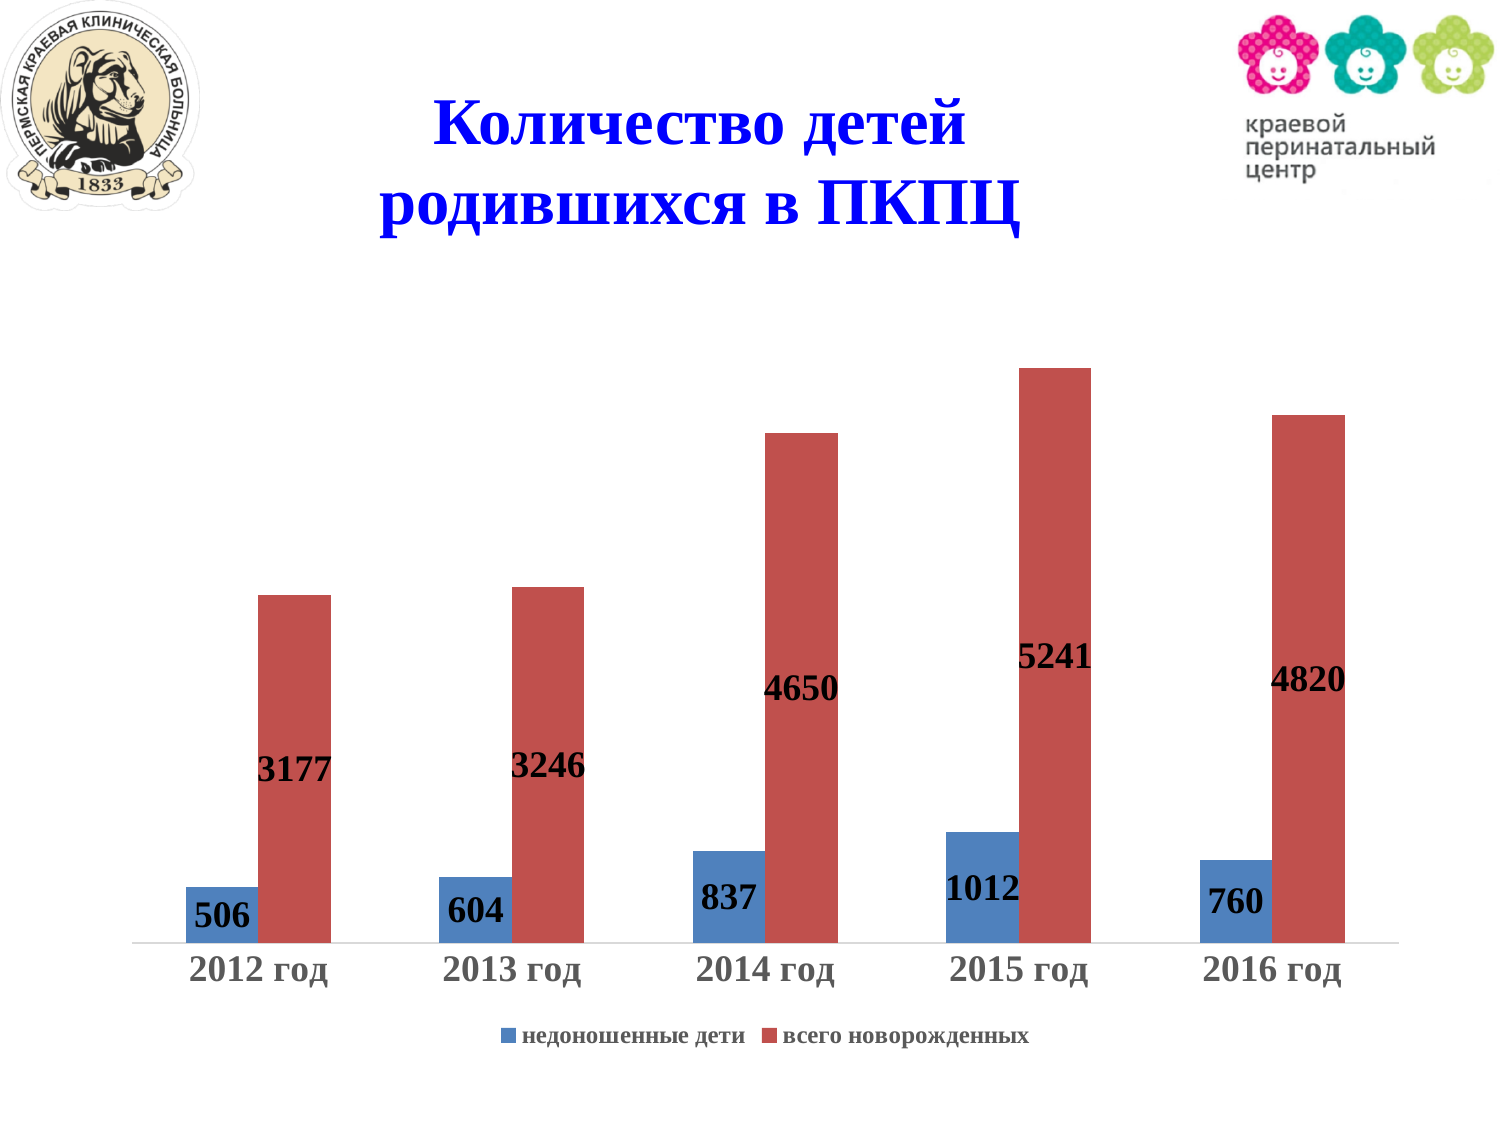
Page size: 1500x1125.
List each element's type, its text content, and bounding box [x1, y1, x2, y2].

chart [105, 269, 1426, 1055]
picture [1222, 0, 1500, 200]
text_box Количество детей родившихся в ПКПЦ [246, 70, 1156, 245]
picture [0, 0, 200, 212]
